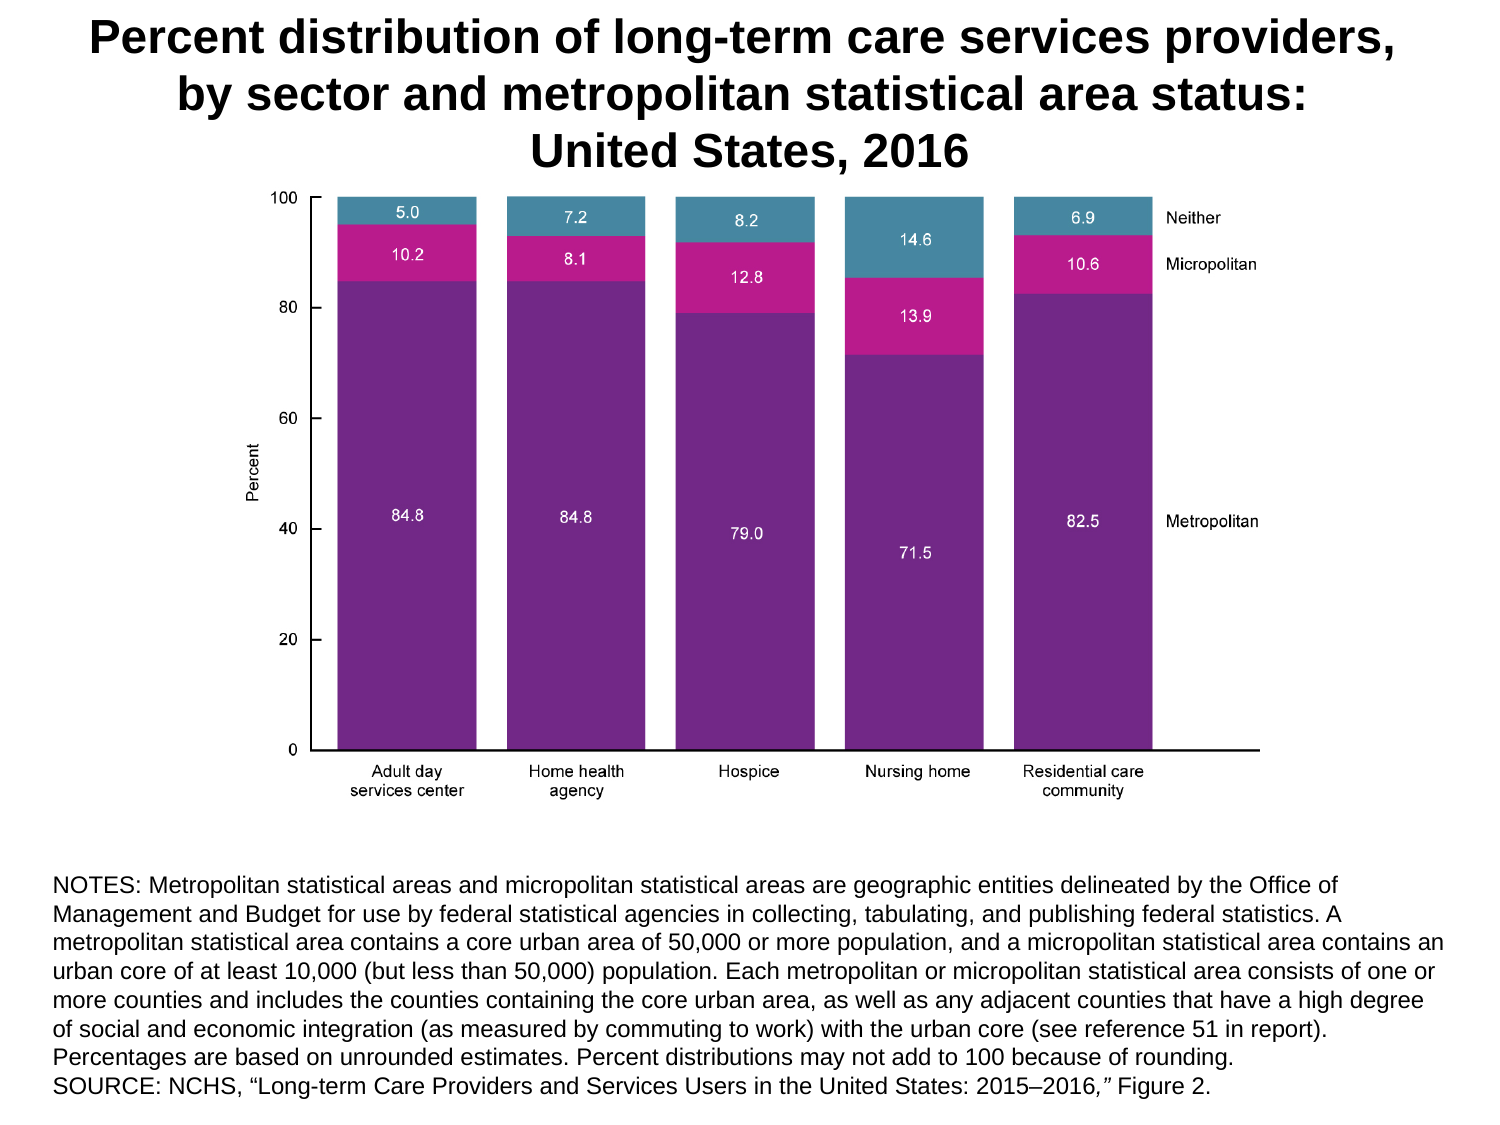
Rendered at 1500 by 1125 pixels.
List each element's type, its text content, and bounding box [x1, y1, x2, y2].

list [242, 187, 1260, 802]
title Percent distribution of long-term care services providers, by sector and metropolitan statistical area status: United States, 2016 [12, 39, 1488, 186]
list NOTES: Metropolitan statistical areas and micropolitan statistical areas are geographic entities delineated by the Office of Management and Budget for use by federal statistical agencies in collecting, tabulating, and publishing federal statistics. A metropolitan statistical area contains a core urban area of 50,000 or more population, and a micropolitan statistical area contains an urban core of at least 10,000 (but less than 50,000) population. Each metropolitan or micropolitan statistical area consists of one or more counties and includes the counties containing the core urban area, as well as any adjacent counties that have a high degree of social and economic integration (as measured by commuting to work) with the urban core (see reference 51 in report). Percentages are based on unrounded estimates. Percent distributions may not add to 100 because of rounding. SOURCE: NCHS, “Long-term Care Providers and Services Users in the United States: 2015–2016,” Figure 2. [37, 915, 1463, 1054]
